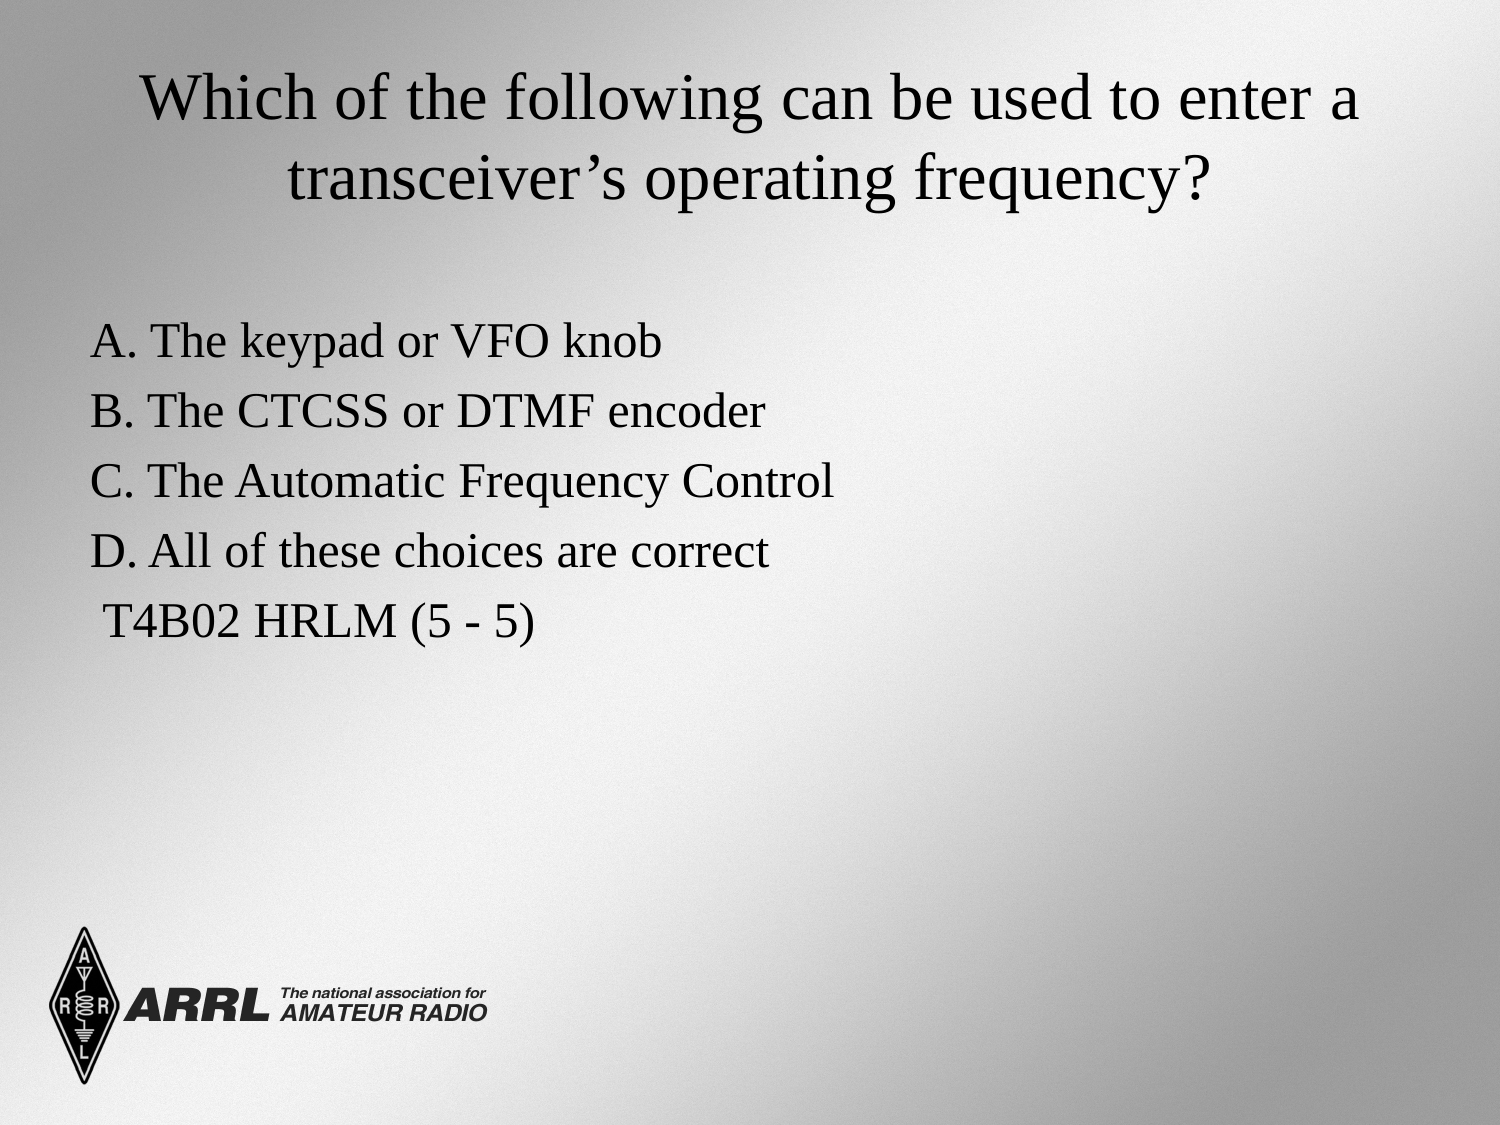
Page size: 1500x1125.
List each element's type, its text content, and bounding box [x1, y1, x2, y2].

title Which of the following can be used to enter a transceiver’s operating frequency? [75, 45, 1425, 233]
picture [0, 0, 1500, 1125]
list A. The keypad or VFO knob B. The CTCSS or DTMF encoder C. The Automatic Frequency Control D. All of these choices are correct T4B02 HRLM (5 - 5) [75, 299, 1425, 1005]
